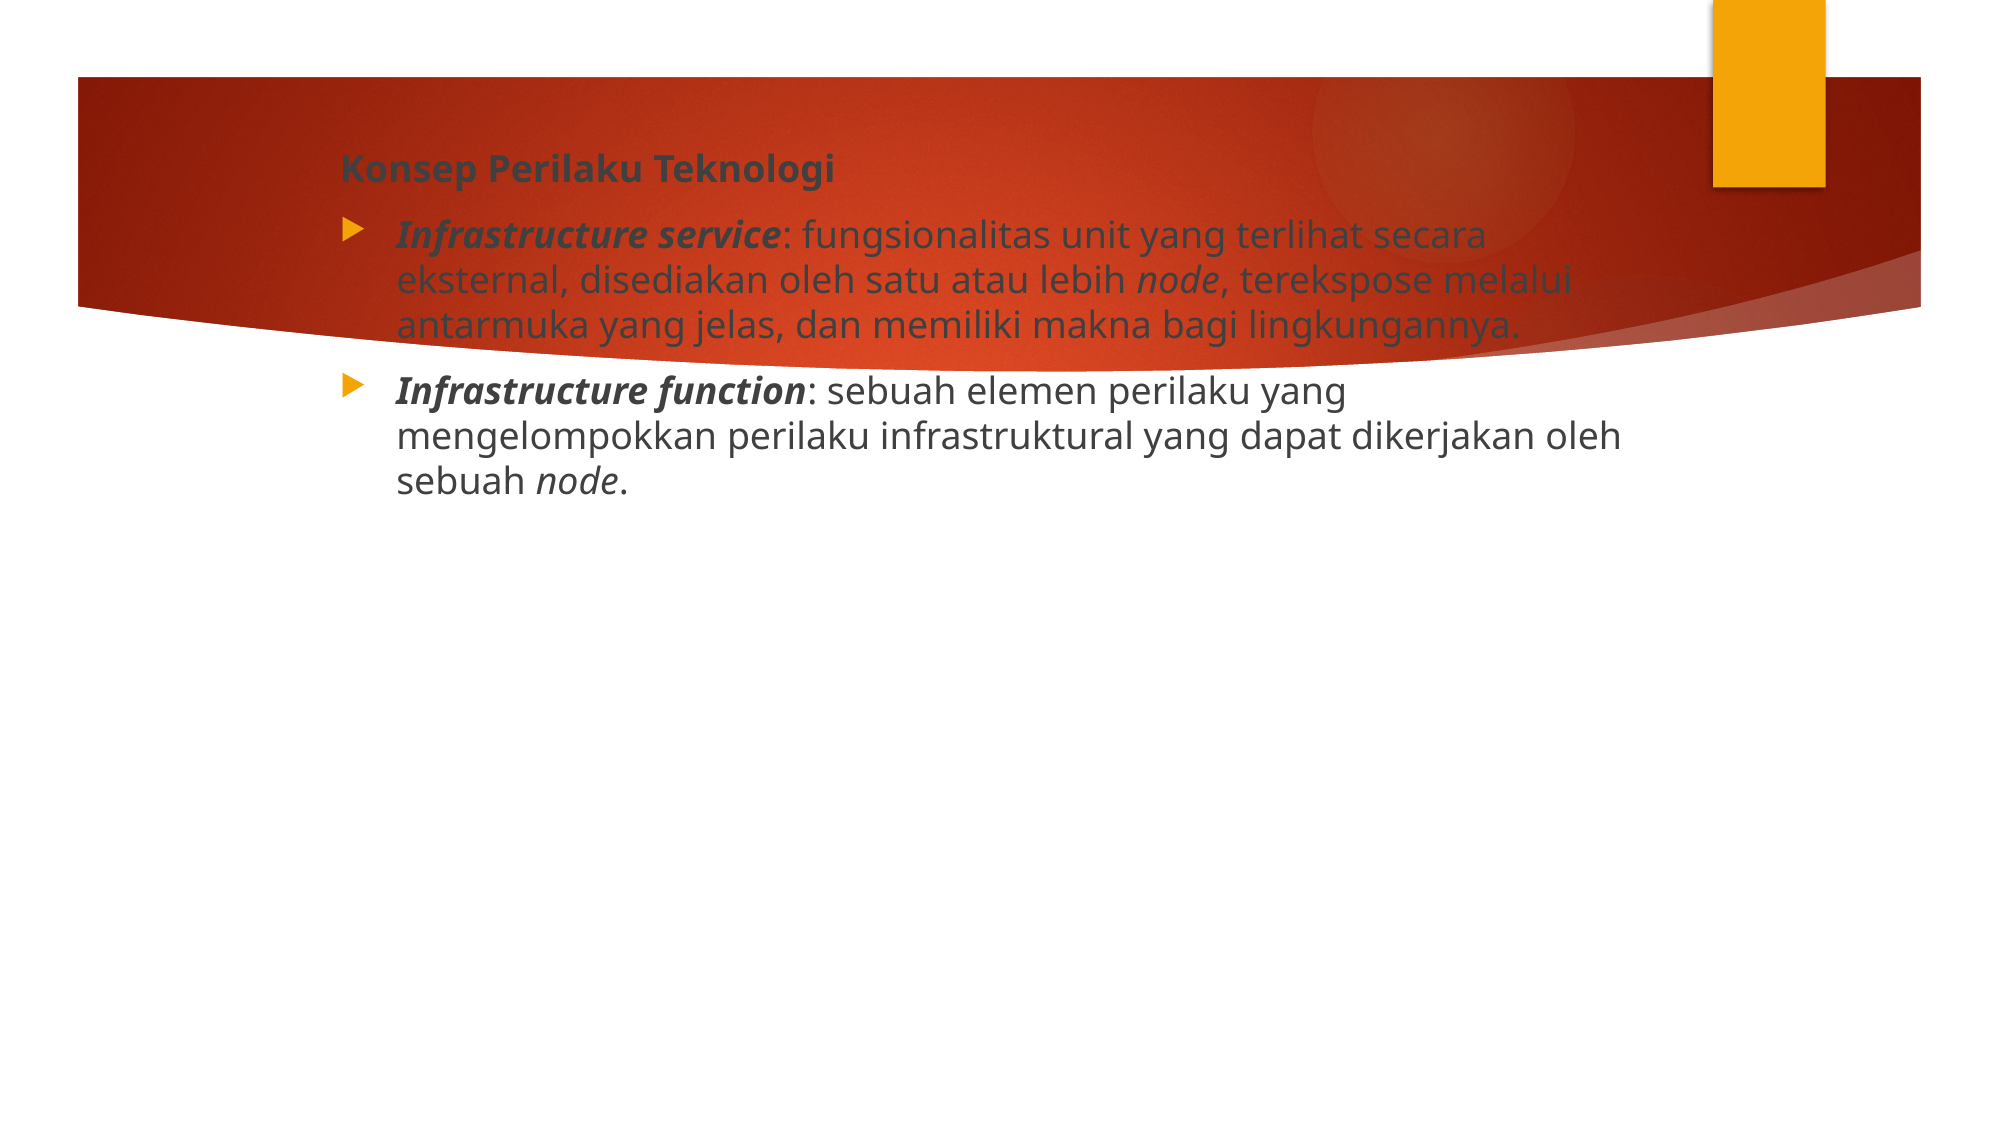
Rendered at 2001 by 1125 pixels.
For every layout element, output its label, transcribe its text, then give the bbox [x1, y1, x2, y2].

list Konsep Perilaku Teknologi Infrastructure service: fungsionalitas unit yang terlihat secara eksternal, disediakan oleh satu atau lebih node, terekspose melalui antarmuka yang jelas, dan memiliki makna bagi lingkungannya. Infrastructure function: sebuah elemen perilaku yang mengelompokkan perilaku infrastruktural yang dapat dikerjakan oleh sebuah node. [324, 137, 1675, 986]
